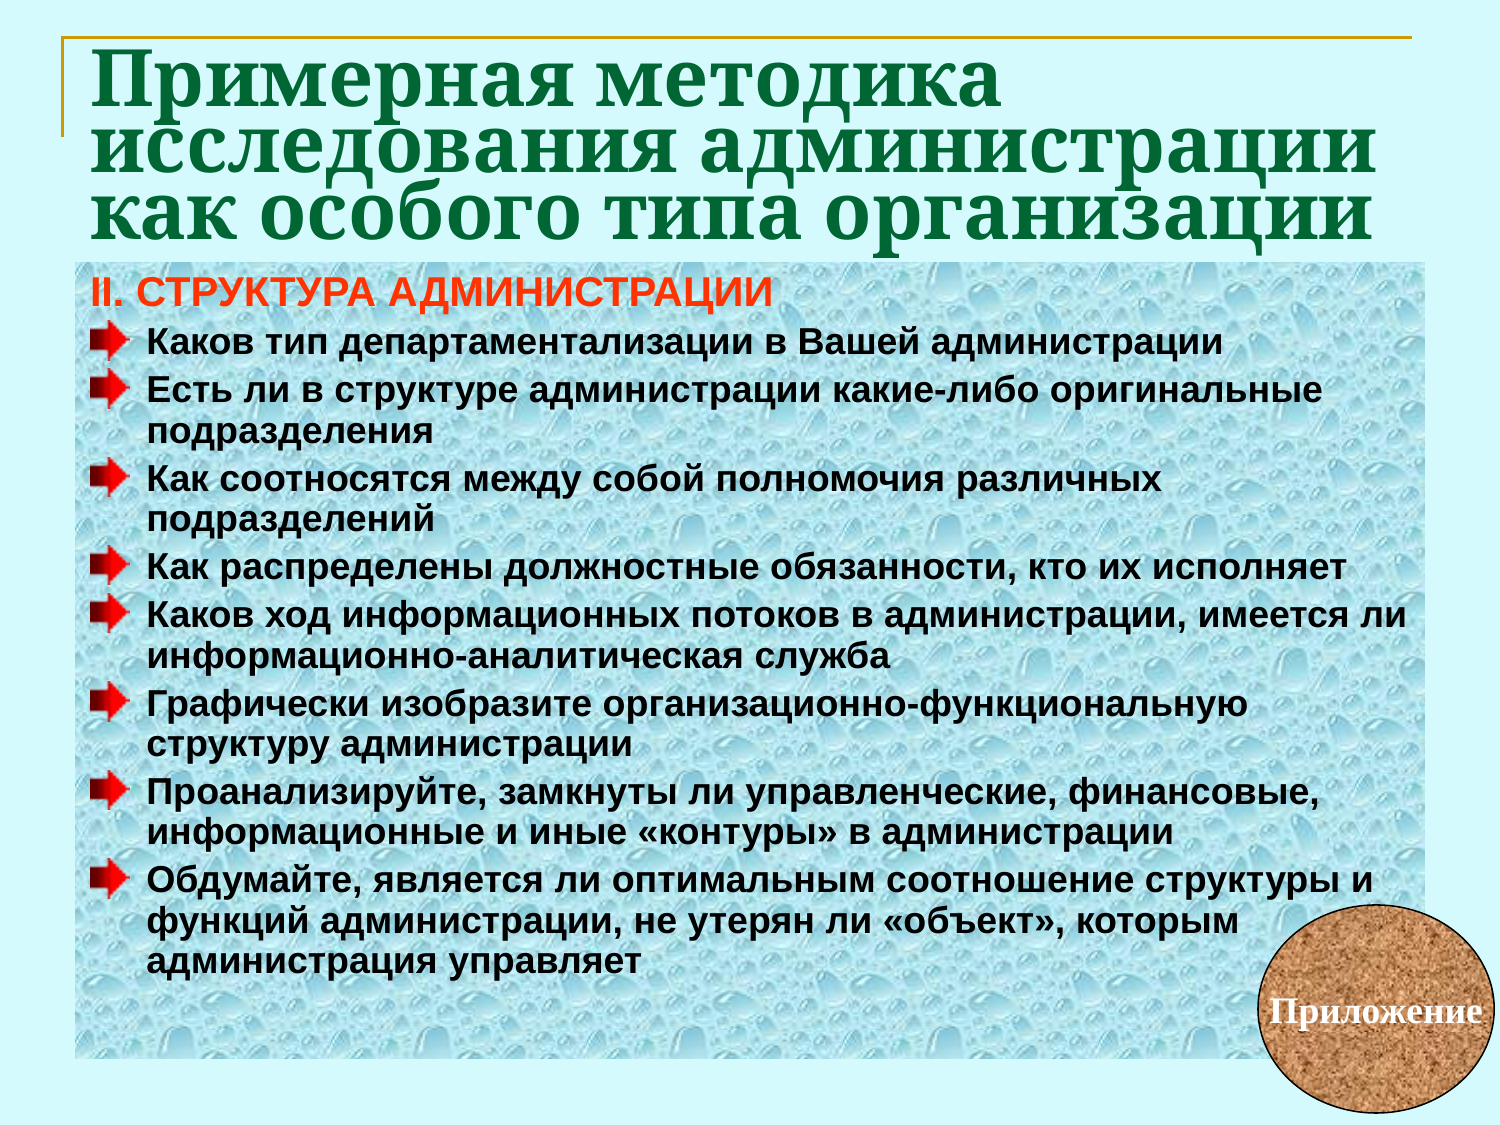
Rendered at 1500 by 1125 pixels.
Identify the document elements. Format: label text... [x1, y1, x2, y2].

list II. СТРУКТУРА АДМИНИСТРАЦИИ Каков тип департаментализации в Вашей администрации Есть ли в структуре администрации какие-либо оригинальные подразделения Как соотносятся между собой полномочия различных подразделений Как распределены должностные обязанности, кто их исполняет Каков ход информационных потоков в администрации, имеется ли информационно-аналитическая служба Графически изобразите организационно-функциональную структуру администрации Проанализируйте, замкнуты ли управленческие, финансовые, информационные и иные «контуры» в администрации Обдумайте, является ли оптимальным соотношение структуры и функций администрации, не утерян ли «объект», которым администрация управляет [75, 262, 1425, 1059]
text_box Приложение [1257, 904, 1495, 1114]
picture [90, 457, 130, 497]
picture [90, 770, 130, 810]
picture [90, 858, 130, 899]
picture [90, 368, 130, 409]
picture [90, 593, 130, 633]
picture [90, 320, 130, 361]
picture [90, 545, 130, 585]
picture [90, 681, 130, 722]
title Примерная методика исследования администрации как особого типа организации [75, 45, 1425, 233]
